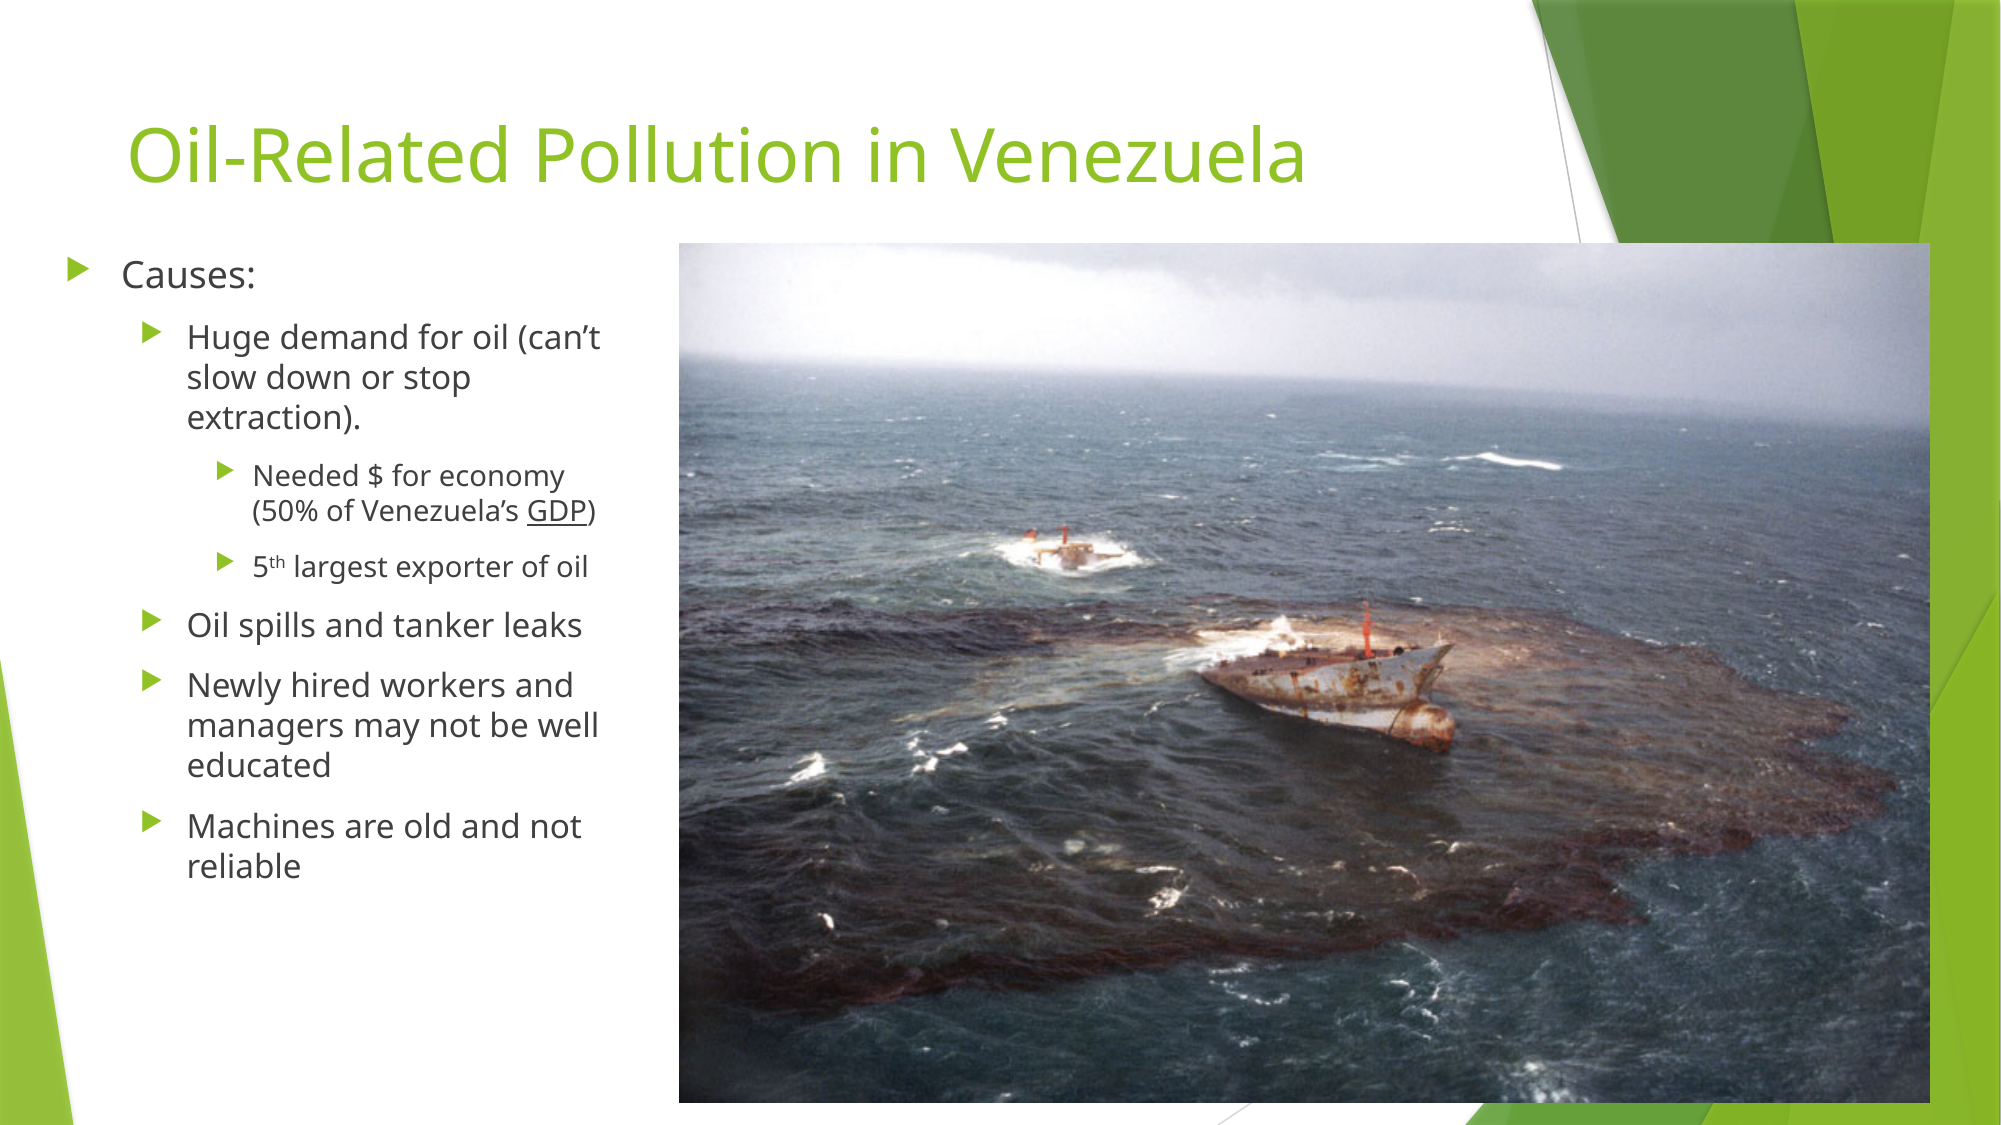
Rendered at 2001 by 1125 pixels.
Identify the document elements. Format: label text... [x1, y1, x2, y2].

picture [678, 242, 1930, 1103]
list Causes: Huge demand for oil (can’t slow down or stop extraction). Needed $ for economy (50% of Venezuela’s GDP) 5th largest exporter of oil Oil spills and tanker leaks Newly hired workers and managers may not be well educated Machines are old and not reliable [49, 243, 618, 1036]
title Oil-Related Pollution in Venezuela [111, 99, 1522, 317]
